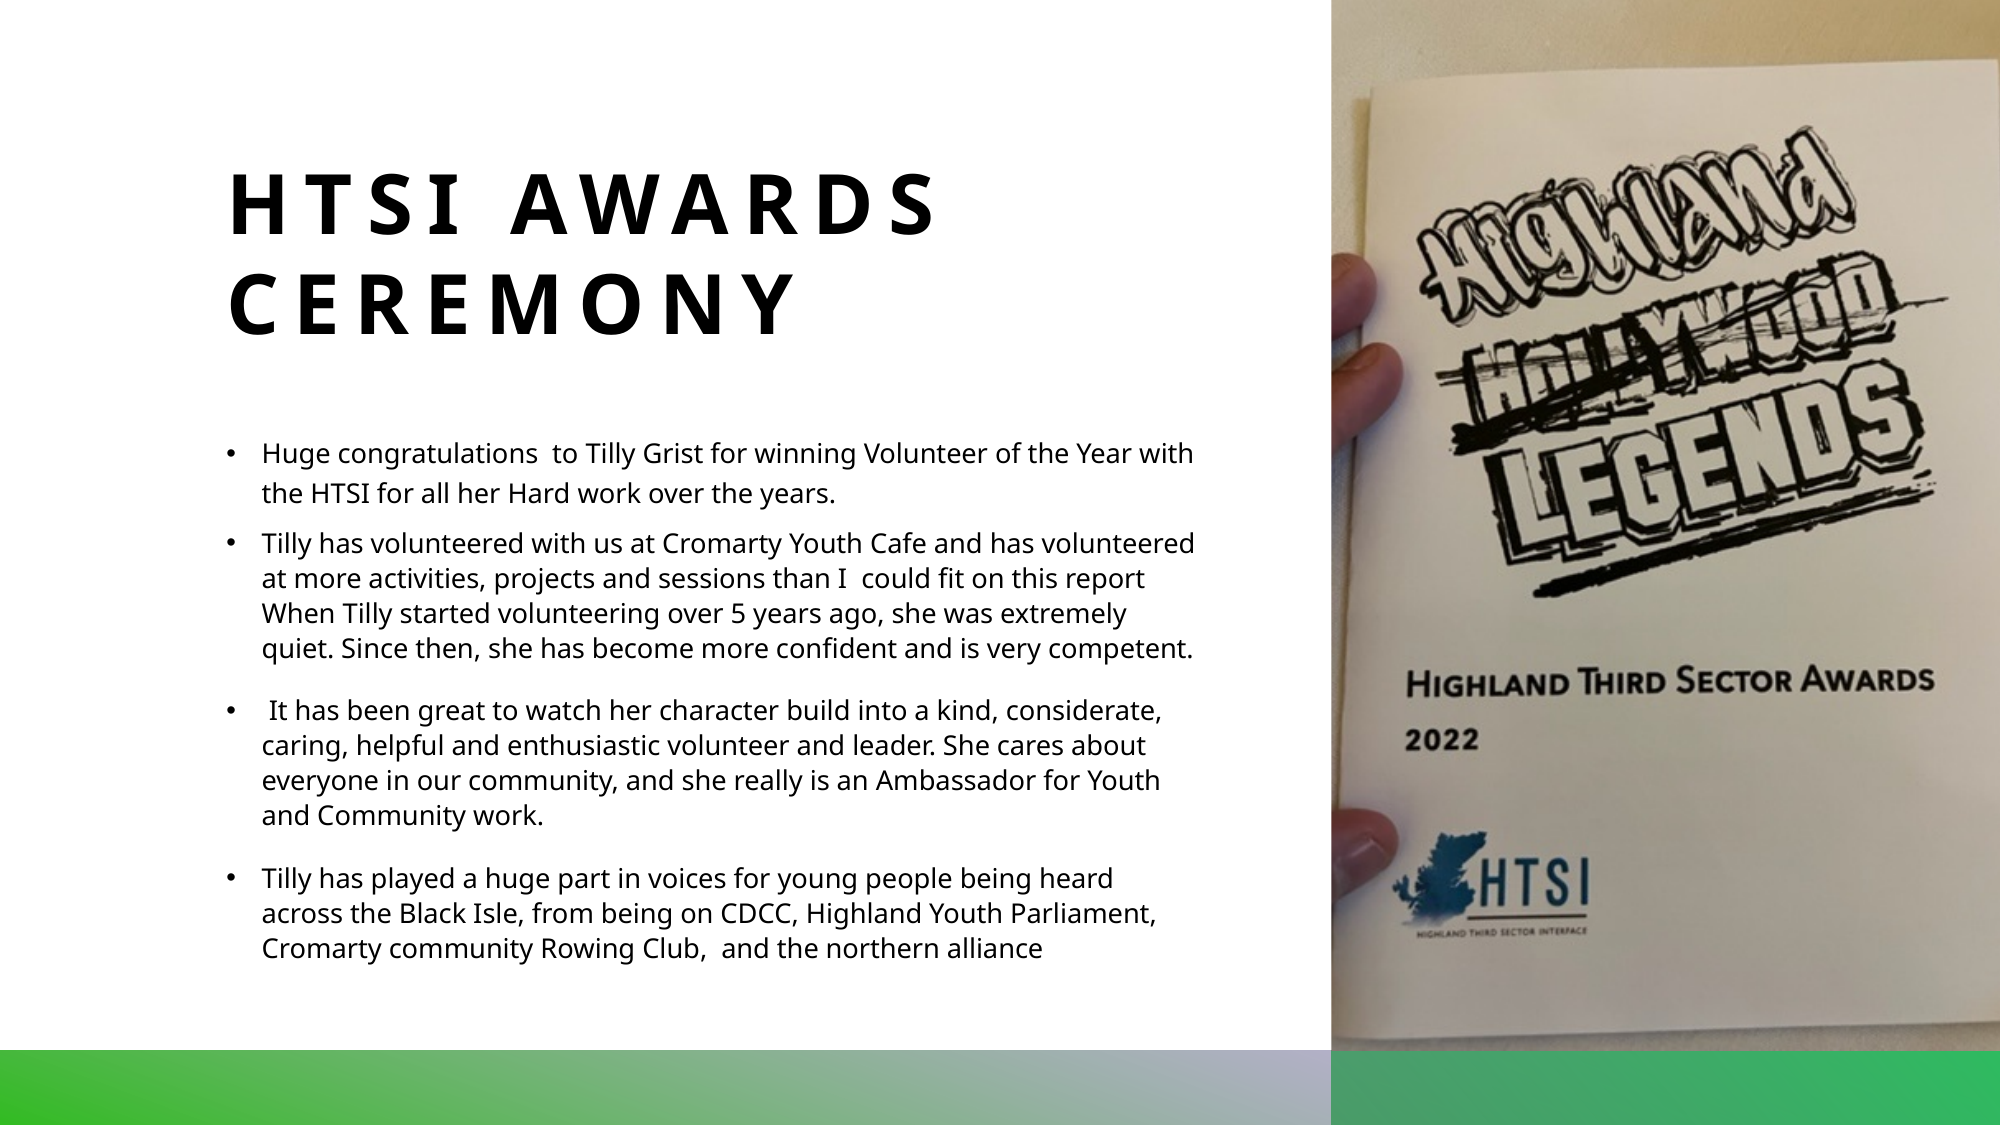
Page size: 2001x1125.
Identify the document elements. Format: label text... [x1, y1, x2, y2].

picture [1331, 0, 2000, 1051]
text_box [0, 0, 1331, 1050]
list Huge congratulations to Tilly Grist for winning Volunteer of the Year with the HTSI for all her Hard work over the years. Tilly has volunteered with us at Cromarty Youth Cafe and has volunteered at more activities, projects and sessions than I could fit on this report When Tilly started volunteering over 5 years ago, she was extremely quiet. Since then, she has become more confident and is very competent. It has been great to watch her character build into a kind, considerate, caring, helpful and enthusiastic volunteer and leader. She cares about everyone in our community, and she really is an Ambassador for Youth and Community work. Tilly has played a huge part in voices for young people being heard across the Black Isle, from being on CDCC, Highland Youth Parliament, Cromarty community Rowing Club, and the northern alliance [226, 430, 1200, 975]
title HTSI Awards Ceremony [226, 47, 1200, 351]
text_box [1330, 1050, 2000, 1125]
text_box [0, 1050, 1330, 1125]
